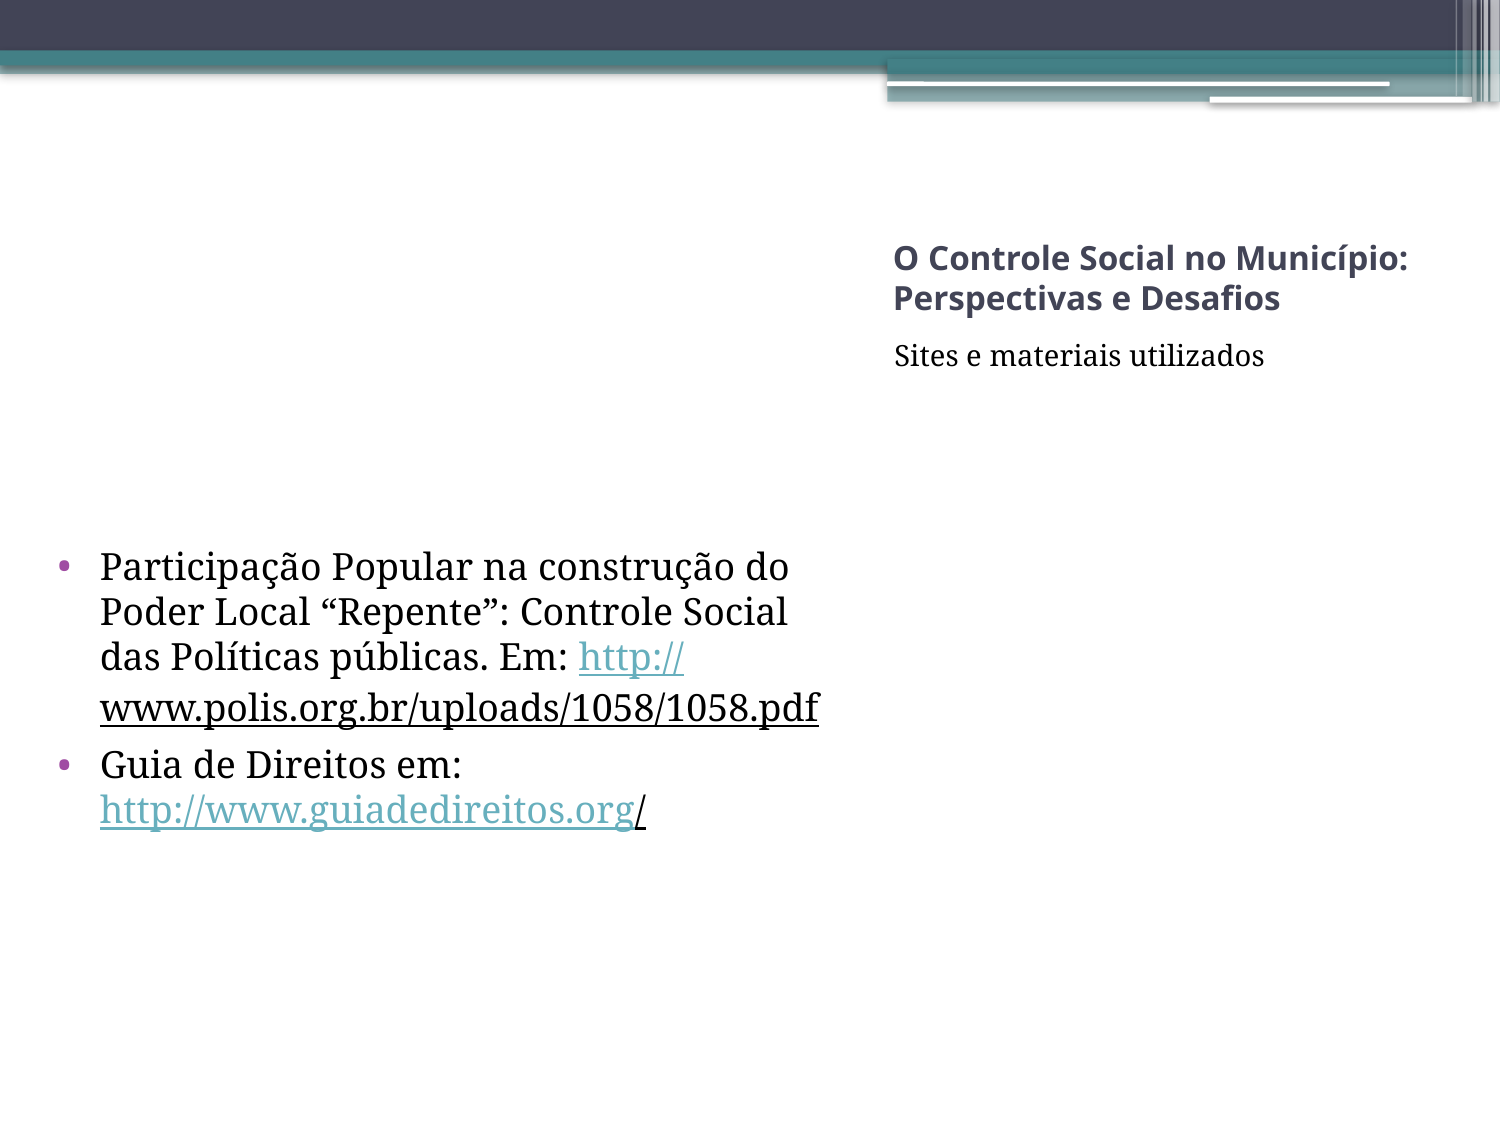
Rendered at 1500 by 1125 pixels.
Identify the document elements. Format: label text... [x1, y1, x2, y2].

list Participação Popular na construção do Poder Local “Repente”: Controle Social das Políticas públicas. Em: http://www.polis.org.br/uploads/1058/1058.pdf Guia de Direitos em: http://www.guiadedireitos.org/ [24, 535, 862, 1125]
title O Controle Social no Município: Perspectivas e Desafios [878, 180, 1434, 325]
list Sites e materiais utilizados [878, 329, 1434, 1088]
